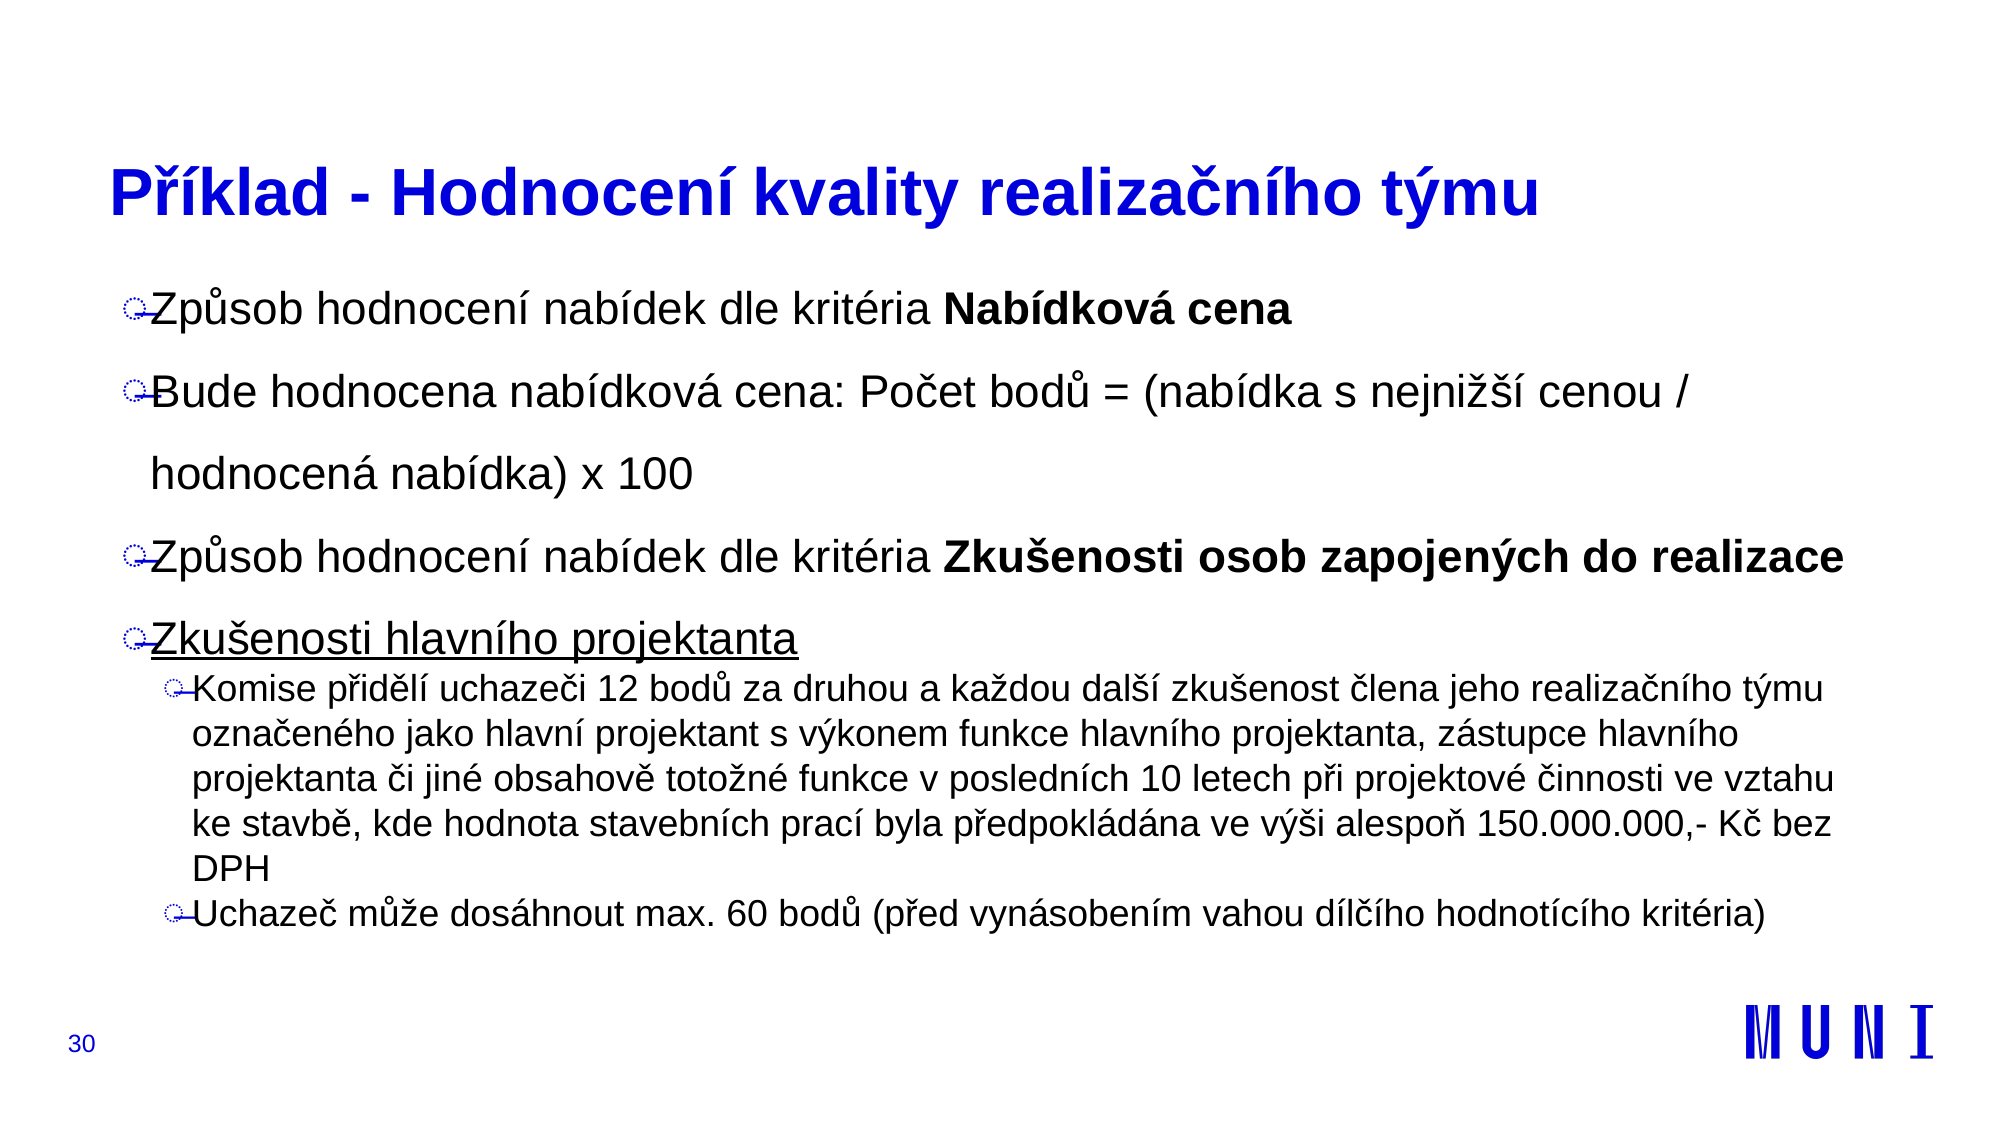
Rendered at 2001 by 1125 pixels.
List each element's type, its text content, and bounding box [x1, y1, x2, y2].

list Způsob hodnocení nabídek dle kritéria Nabídková cena Bude hodnocena nabídková cena: Počet bodů = (nabídka s nejnižší cenou / hodnocená nabídka) x 100 Způsob hodnocení nabídek dle kritéria Zkušenosti osob zapojených do realizace Zkušenosti hlavního projektanta Komise přidělí uchazeči 12 bodů za druhou a každou další zkušenost člena jeho realizačního týmu označeného jako hlavní projektant s výkonem funkce hlavního projektanta, zástupce hlavního projektanta či jiné obsahově totožné funkce v posledních 10 letech při projektové činnosti ve vztahu ke stavbě, kde hodnota stavebních prací byla předpokládána ve výši alespoň 150.000.000,- Kč bez DPH Uchazeč může dosáhnout max. 60 bodů (před vynásobením vahou dílčího hodnotícího kritéria) [109, 251, 1869, 1026]
slide_number 30 [67, 1021, 110, 1063]
title Příklad - Hodnocení kvality realizačního týmu [109, 145, 1852, 251]
picture [1746, 1005, 1933, 1059]
